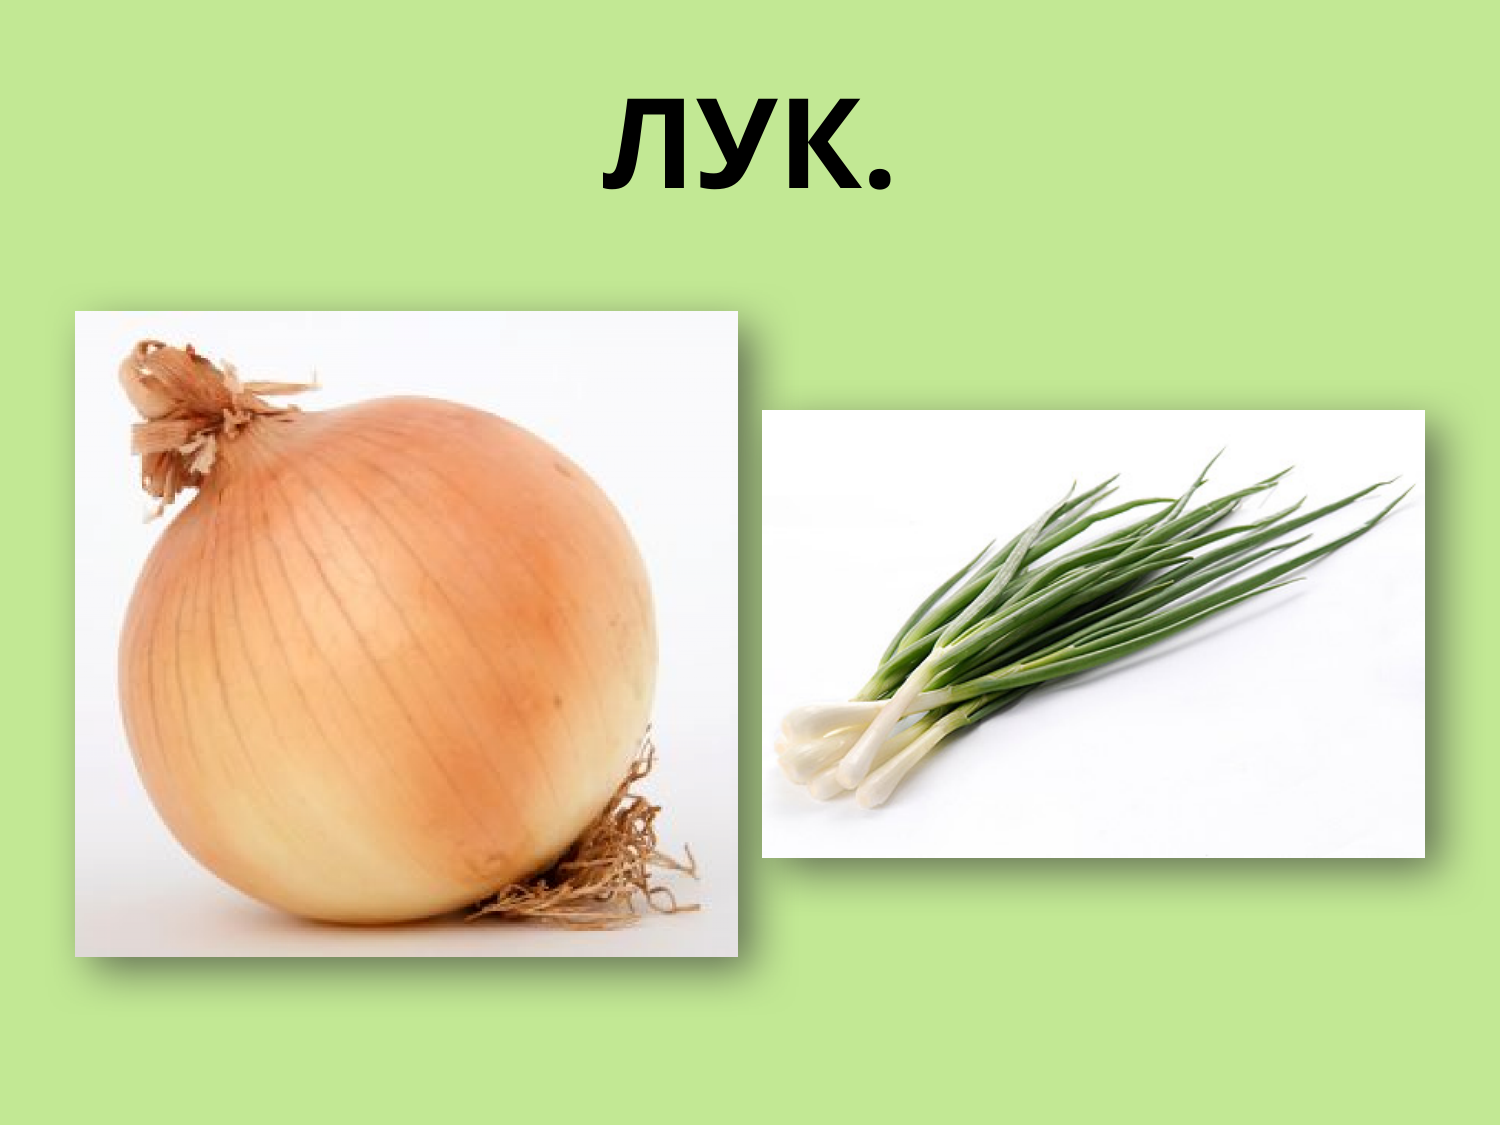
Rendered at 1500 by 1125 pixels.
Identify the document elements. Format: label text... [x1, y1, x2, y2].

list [74, 310, 738, 957]
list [762, 409, 1426, 858]
title Лук. [75, 45, 1425, 233]
